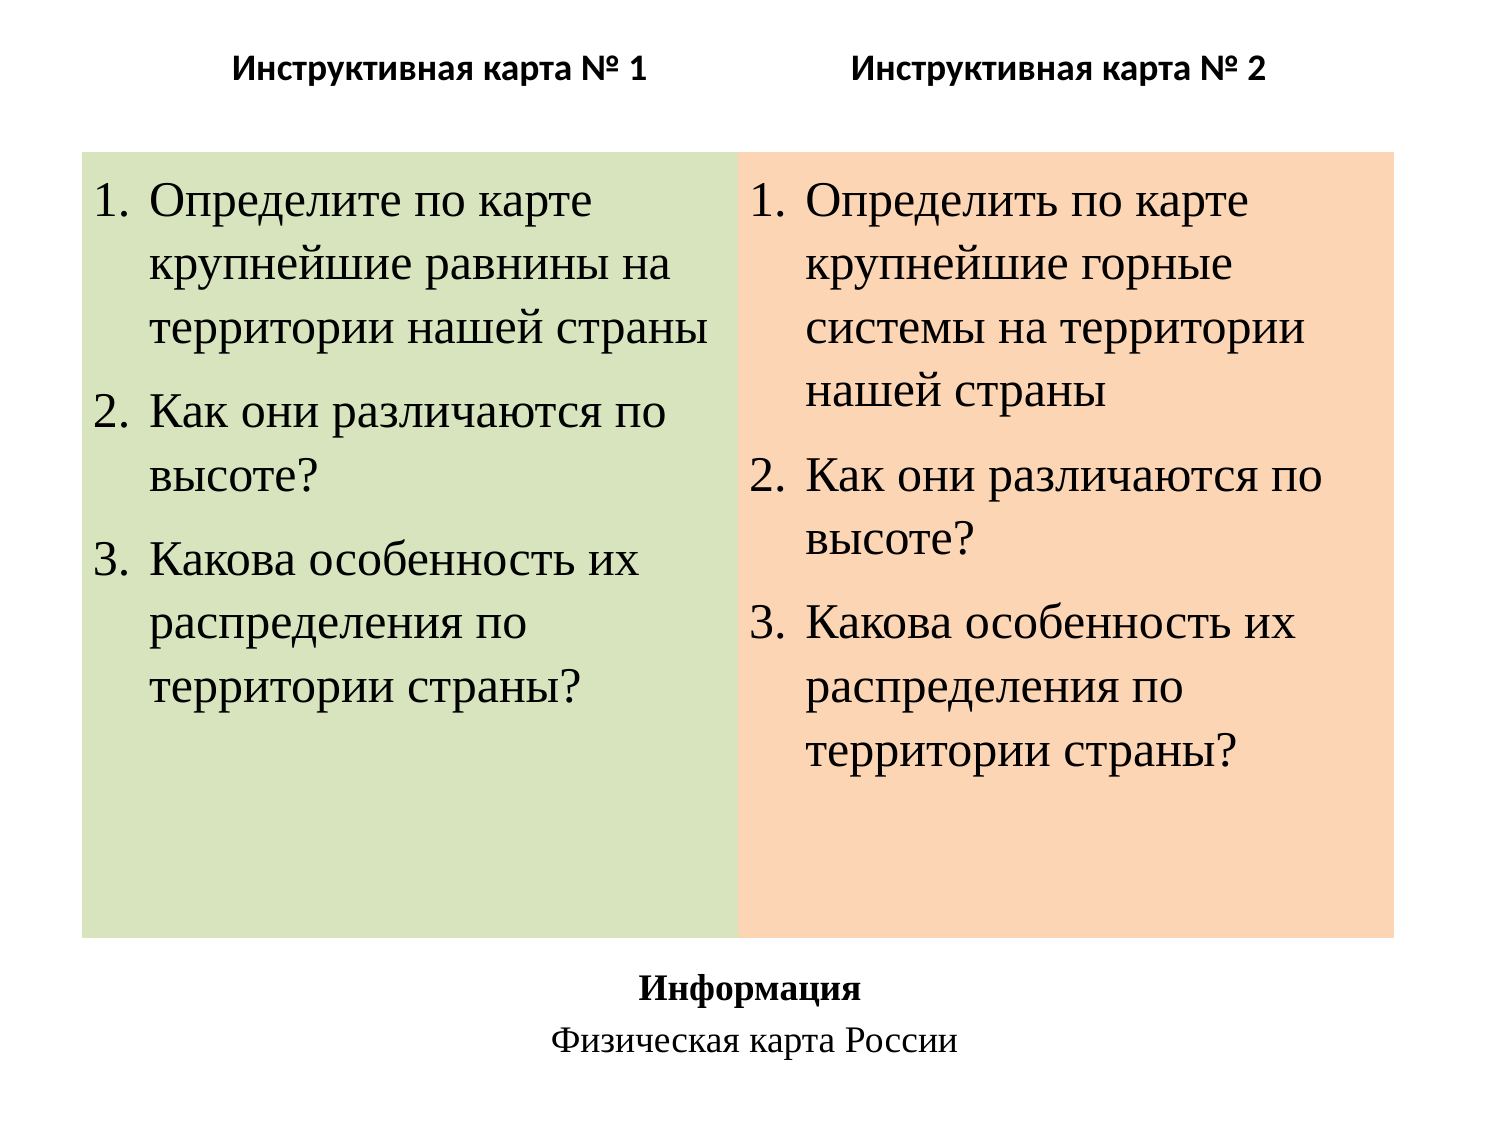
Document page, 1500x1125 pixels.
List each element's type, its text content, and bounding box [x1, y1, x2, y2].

text_box Информация Физическая карта России [374, 949, 1125, 1068]
table_header Определите по карте крупнейшие равнины на территории нашей страны Как они различаются по высоте? Какова особенность их распределения по территории страны? [82, 152, 738, 938]
table_header Определить по карте крупнейшие горные системы на территории нашей страны Как они различаются по высоте? Какова особенность их распределения по территории страны? [738, 152, 1394, 938]
text_box Инструктивная карта № 1 Инструктивная карта № 2 [105, 35, 1395, 95]
